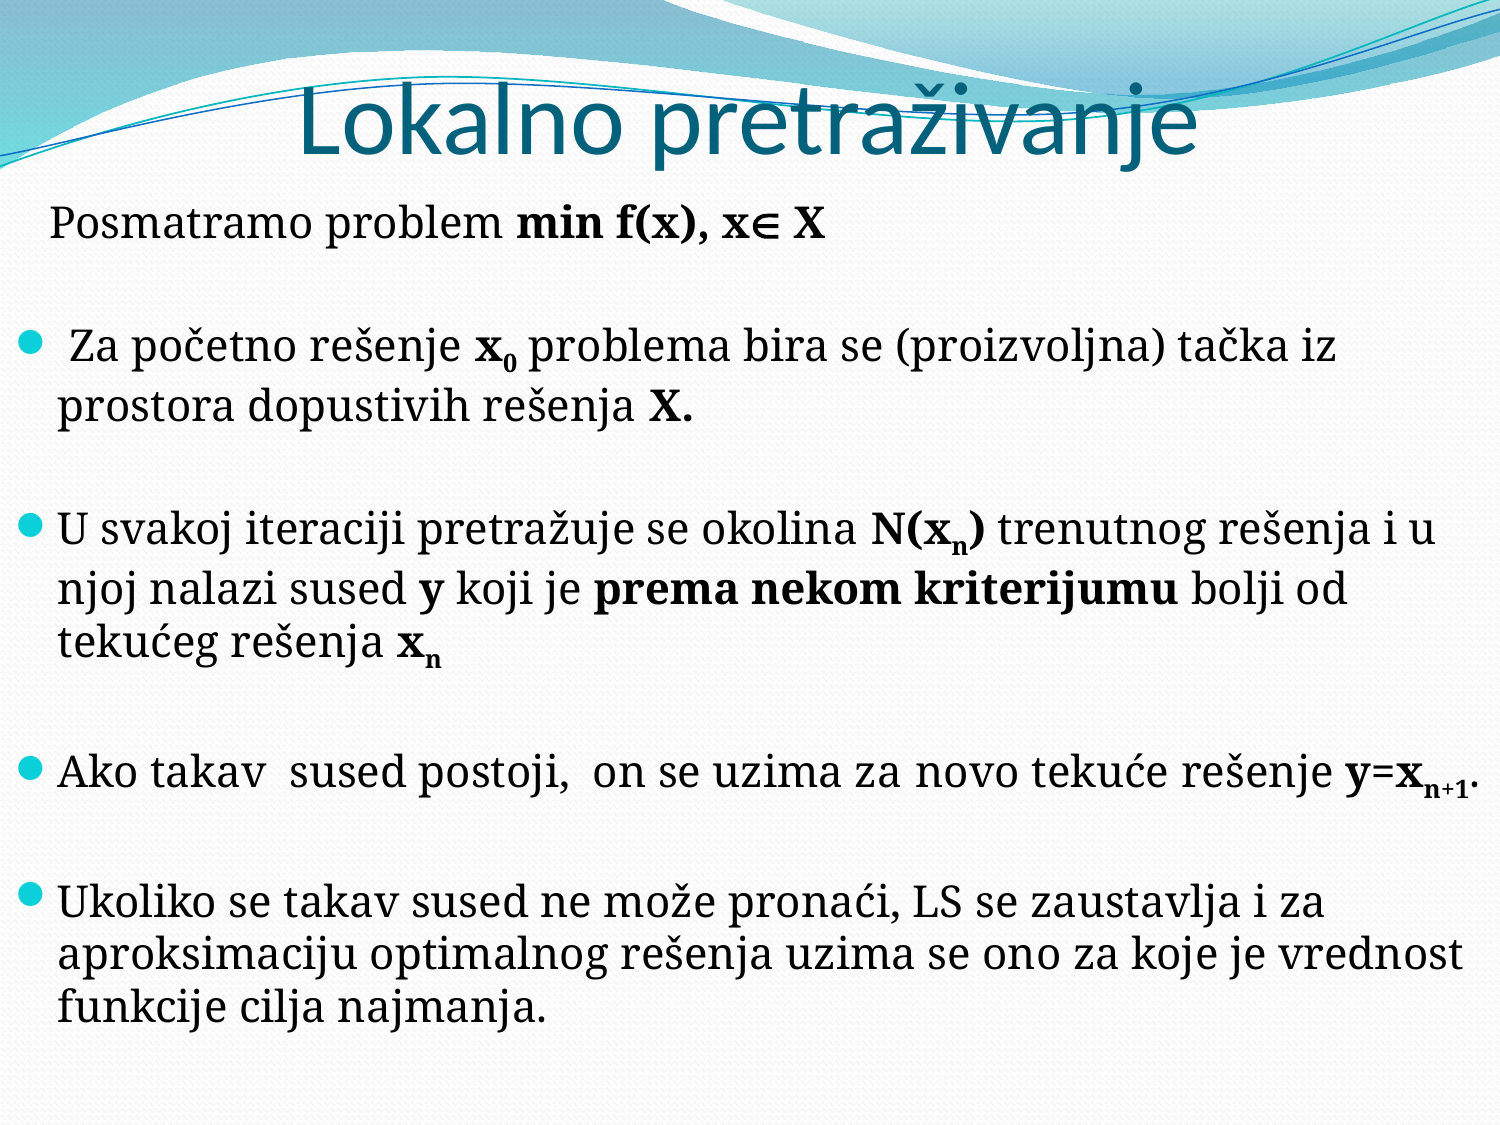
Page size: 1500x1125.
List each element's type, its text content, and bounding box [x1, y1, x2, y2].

list Posmatramo problem min f(x), x X Za početno rešenje x0 problema bira se (proizvoljna) tačka iz prostora dopustivih rešenja X. U svakoj iteraciji pretražuje se okolina N(xn) trenutnog rešenja i u njoj nalazi sused y koji je prema nekom kriterijumu bolji od tekućeg rešenja xn Ako takav sused postoji, on se uzima za novo tekuće rešenje y=xn+1. Ukoliko se takav sused ne može pronaći, LS se zaustavlja i za aproksimaciju optimalnog rešenja uzima se ono za koje je vrednost funkcije cilja najmanja. [0, 187, 1500, 1100]
title Lokalno pretraživanje [75, 37, 1425, 175]
